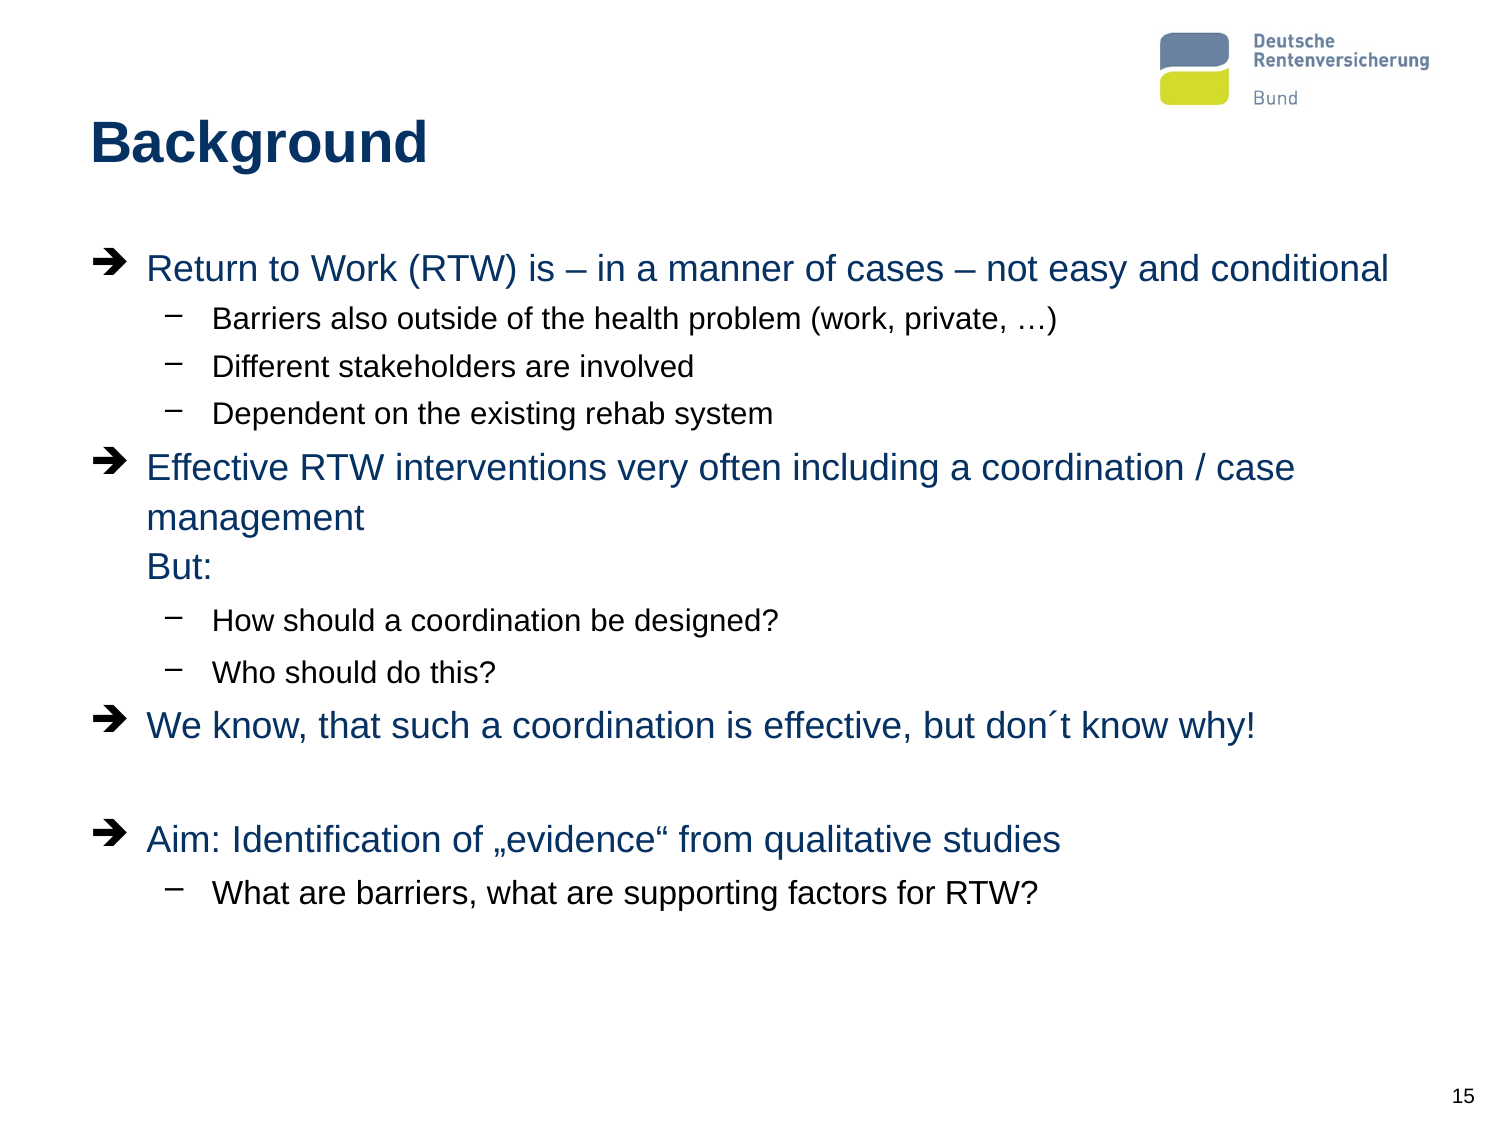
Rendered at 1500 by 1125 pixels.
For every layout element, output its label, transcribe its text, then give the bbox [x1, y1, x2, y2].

picture [1088, 0, 1500, 177]
list Return to Work (RTW) is – in a manner of cases – not easy and conditional Barriers also outside of the health problem (work, private, …) Different stakeholders are involved Dependent on the existing rehab system Effective RTW interventions very often including a coordination / case management But: How should a coordination be designed? Who should do this? We know, that such a coordination is effective, but don´t know why! Aim: Identification of „evidence“ from qualitative studies What are barriers, what are supporting factors for RTW? [75, 231, 1459, 1059]
title Background [75, 45, 1425, 231]
slide_number 15 [1139, 1074, 1490, 1125]
